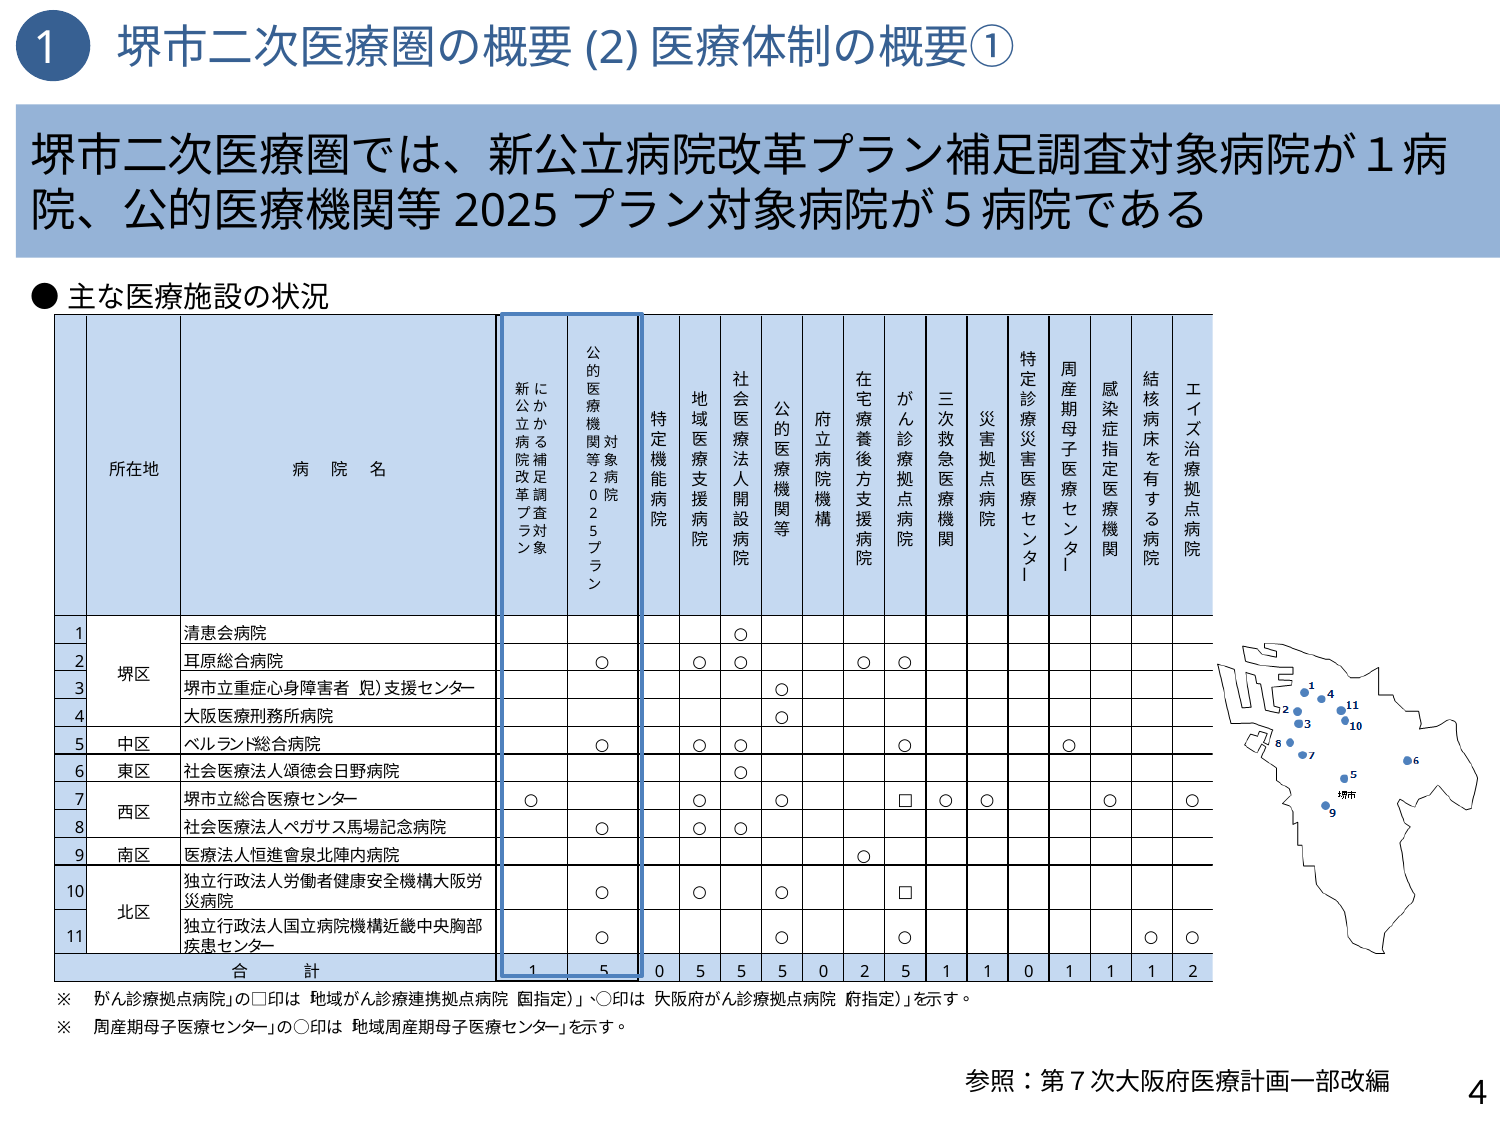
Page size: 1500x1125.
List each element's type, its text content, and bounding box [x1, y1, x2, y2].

text_box 参照：第７次大阪府医療計画一部改編 [949, 1056, 1473, 1105]
text_box [13, 28, 18, 63]
picture [30, 314, 1483, 1038]
text_box 1 堺市二次医療圏の概要(2)医療体制の概要① [18, 9, 1389, 105]
text_box 堺市二次医療圏では、新公立病院改革プラン補足調査対象病院が１病院、公的医療機関等2025プラン対象病院が５病院である [15, 104, 1500, 258]
text_box ●主な医療施設の状況 [14, 268, 624, 322]
slide_number 4 [1152, 1059, 1500, 1120]
